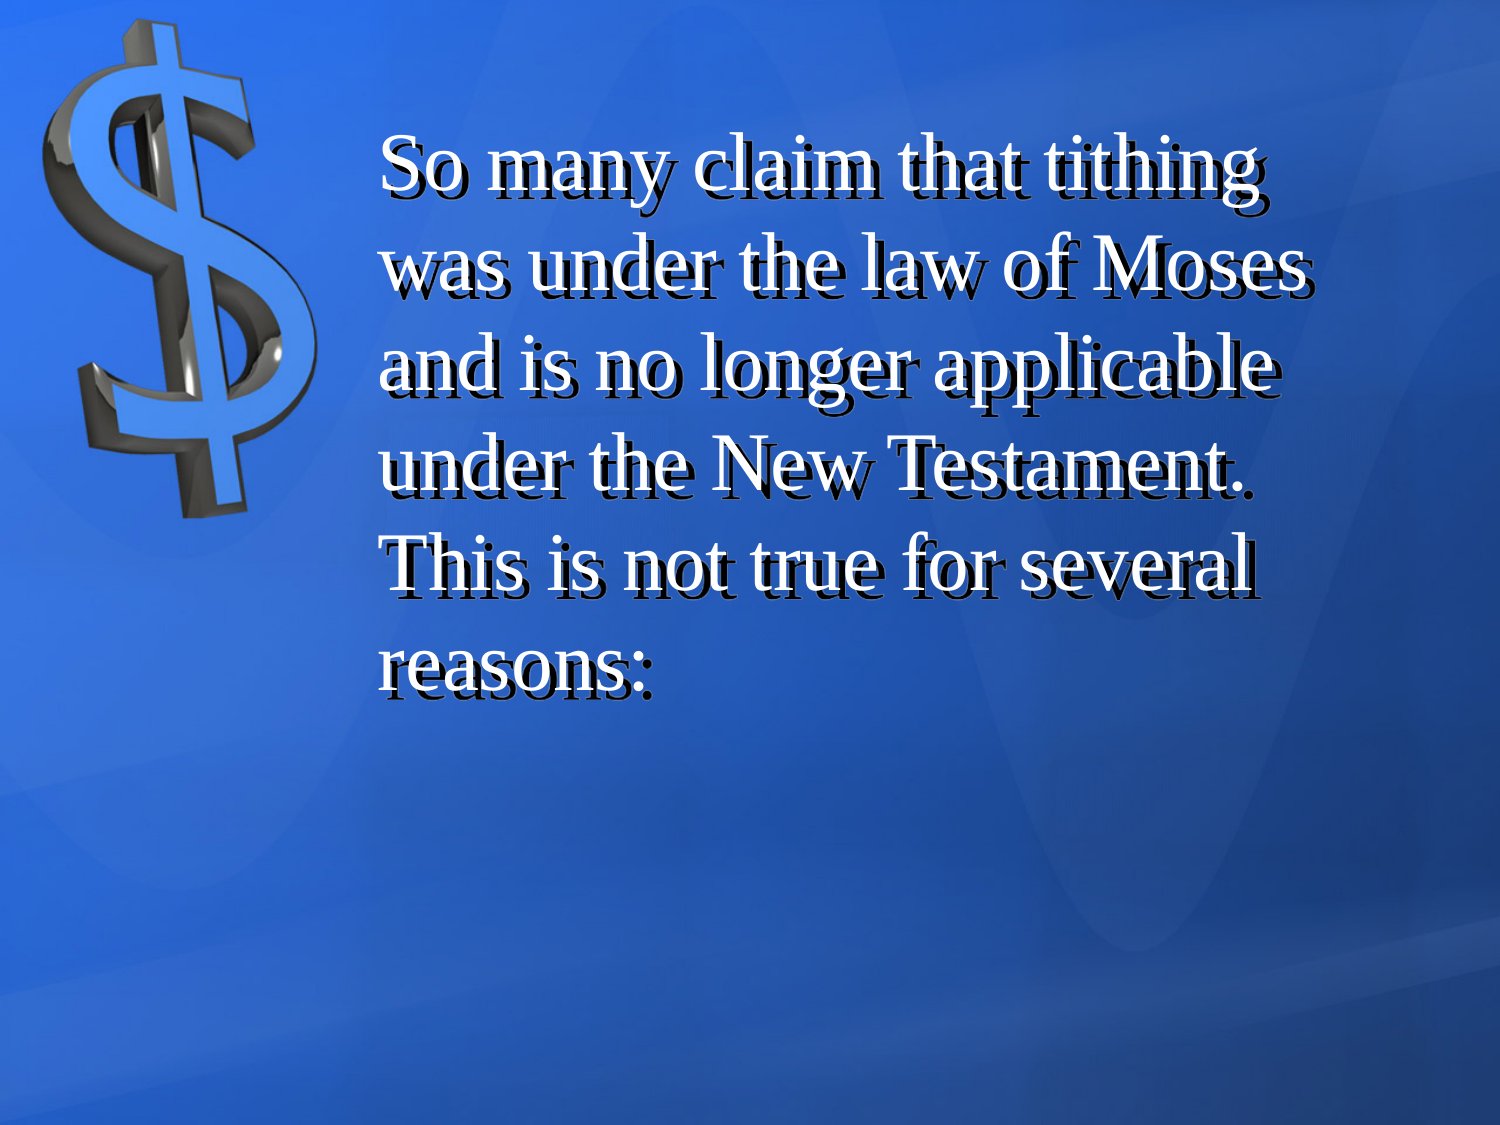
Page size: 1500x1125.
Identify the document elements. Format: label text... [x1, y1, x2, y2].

text_box So many claim that tithing was under the law of Moses and is no longer applicable under the New Testament. This is not true for several reasons: [362, 99, 1425, 715]
picture [0, 0, 1500, 1125]
